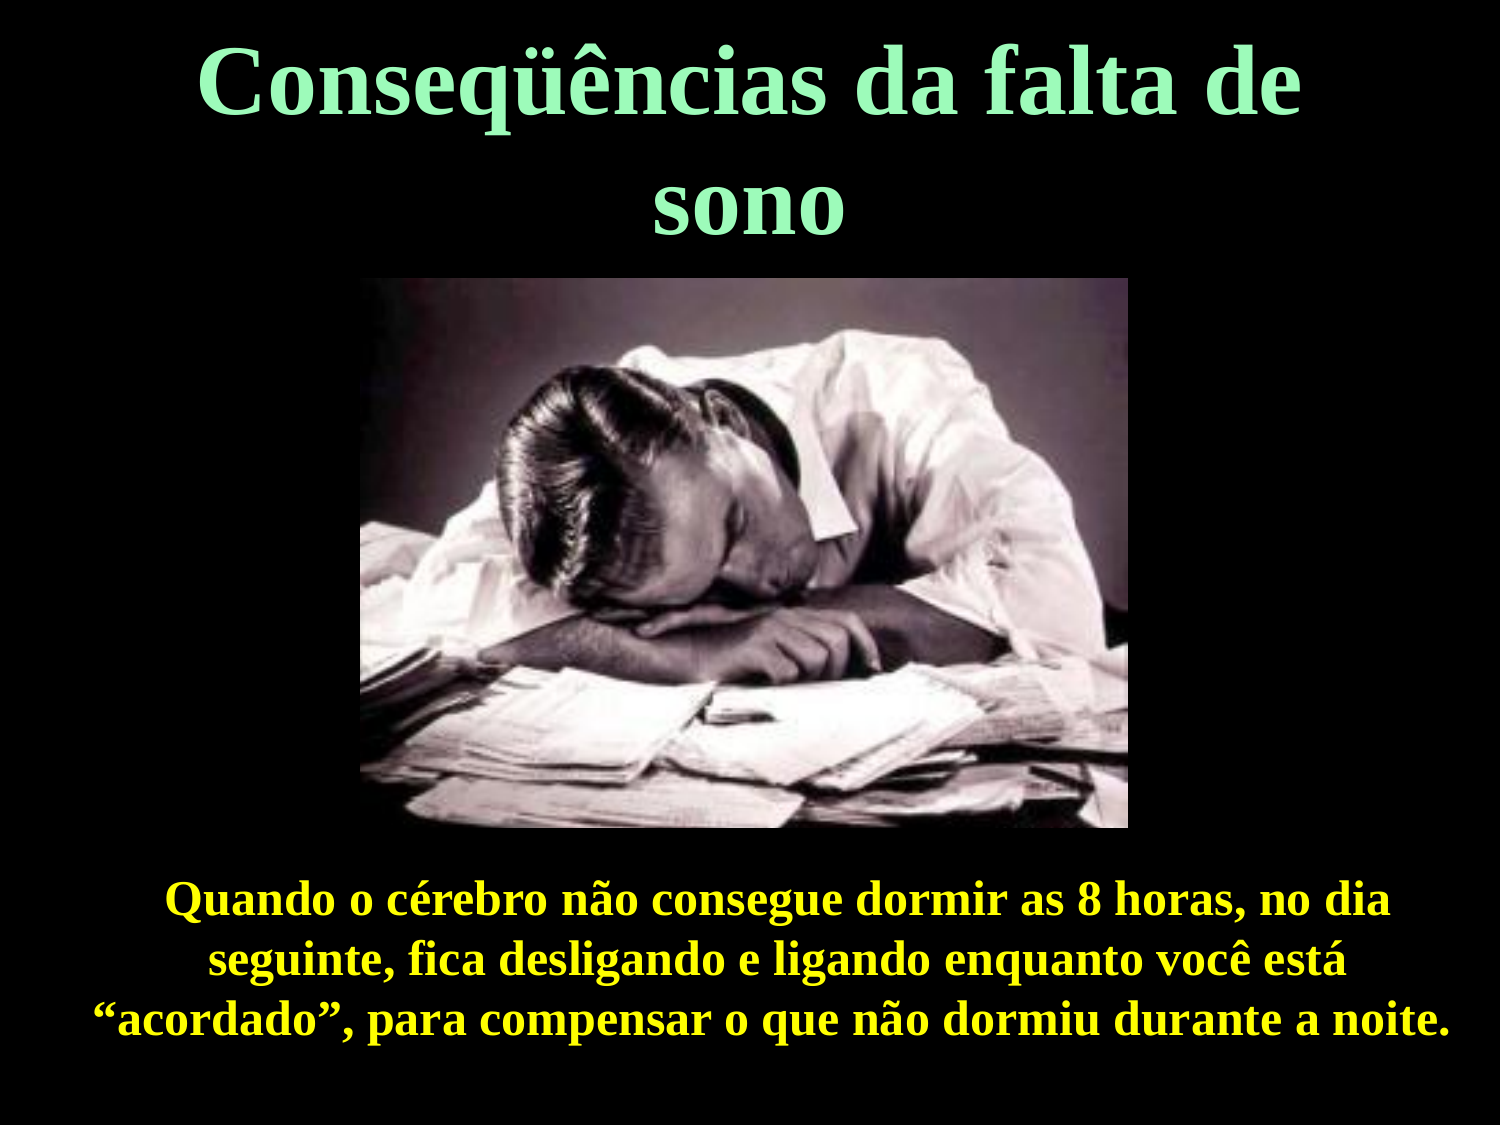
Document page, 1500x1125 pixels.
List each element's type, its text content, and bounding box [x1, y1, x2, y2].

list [360, 278, 1128, 828]
list Quando o cérebro não consegue dormir as 8 horas, no dia seguinte, fica desligando e ligando enquanto você está “acordado”, para compensar o que não dormiu durante a noite. [0, 857, 1500, 1071]
title Conseqüências da falta de sono [75, 7, 1425, 195]
